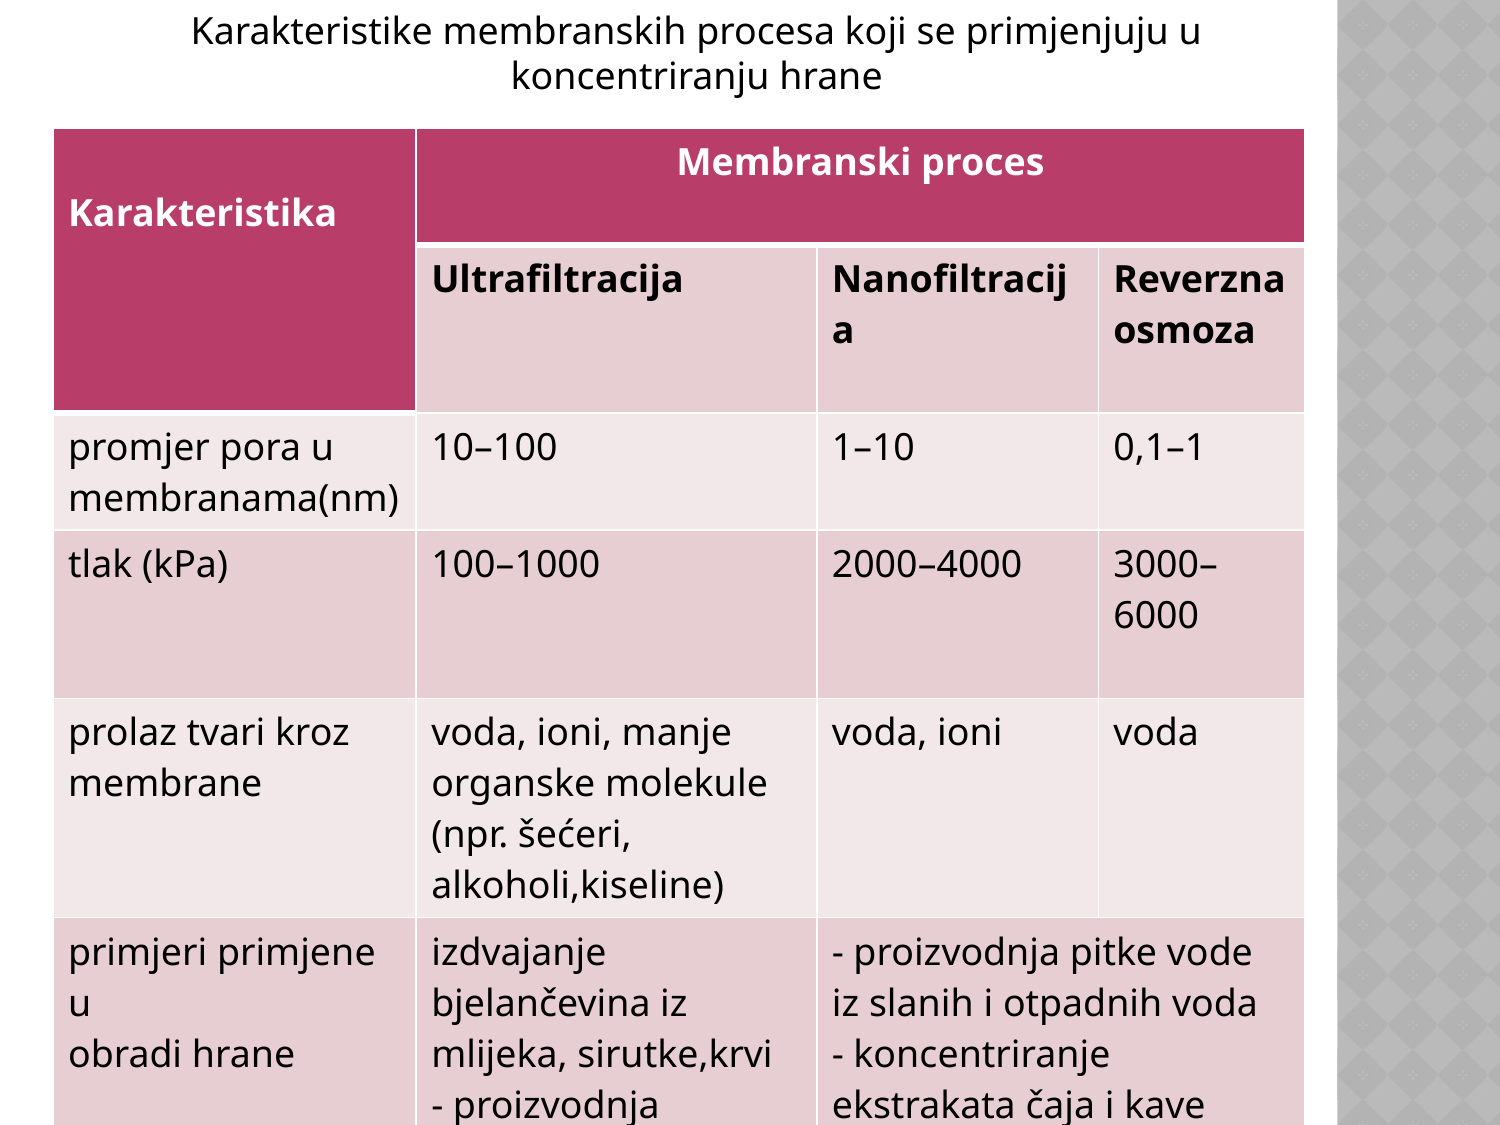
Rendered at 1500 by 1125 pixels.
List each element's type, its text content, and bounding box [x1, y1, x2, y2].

table_cell tlak (kPa) [54, 531, 415, 698]
table_cell Nanofiltracija [818, 248, 1098, 412]
table_cell 2000–4000 [818, 531, 1098, 698]
table_cell Ultrafiltracija [417, 248, 816, 412]
text_box Karakteristike membranskih procesa koji se primjenjuju u koncentriranju hrane [100, 0, 1294, 105]
table_cell primjeri primjene u obradi hrane [54, 918, 415, 1125]
table_cell 1–10 [818, 414, 1098, 529]
table_cell voda, ioni [818, 699, 1098, 917]
table_cell promjer pora u membranama(nm) [54, 416, 415, 529]
table_cell 0,1–1 [1099, 414, 1304, 529]
table_cell voda, ioni, manje organske molekule (npr. šećeri, alkoholi,kiseline) [417, 699, 816, 917]
table_header Karakteristika [54, 129, 415, 410]
table_cell prolaz tvari kroz membrane [54, 699, 415, 917]
table_cell voda [1099, 699, 1304, 917]
table_cell 100–1000 [417, 531, 816, 698]
table_cell Reverzna osmoza [1099, 248, 1304, 412]
table_cell 3000–6000 [1099, 531, 1304, 698]
table_header Membranski proces [417, 129, 1304, 242]
table_cell izdvajanje bjelančevina iz mlijeka, sirutke,krvi - proizvodnja bezalkoholnog piva - bistrenje voćnih sokova, mošta, vina, piva i sl. [417, 918, 816, 1125]
table_cell 10–100 [417, 414, 816, 529]
table_cell - proizvodnja pitke vode iz slanih i otpadnih voda - koncentriranje ekstrakata čaja i kave prije liofiliziranja - koncentriranje mlijeka i voćnih sokova [818, 918, 1304, 1125]
